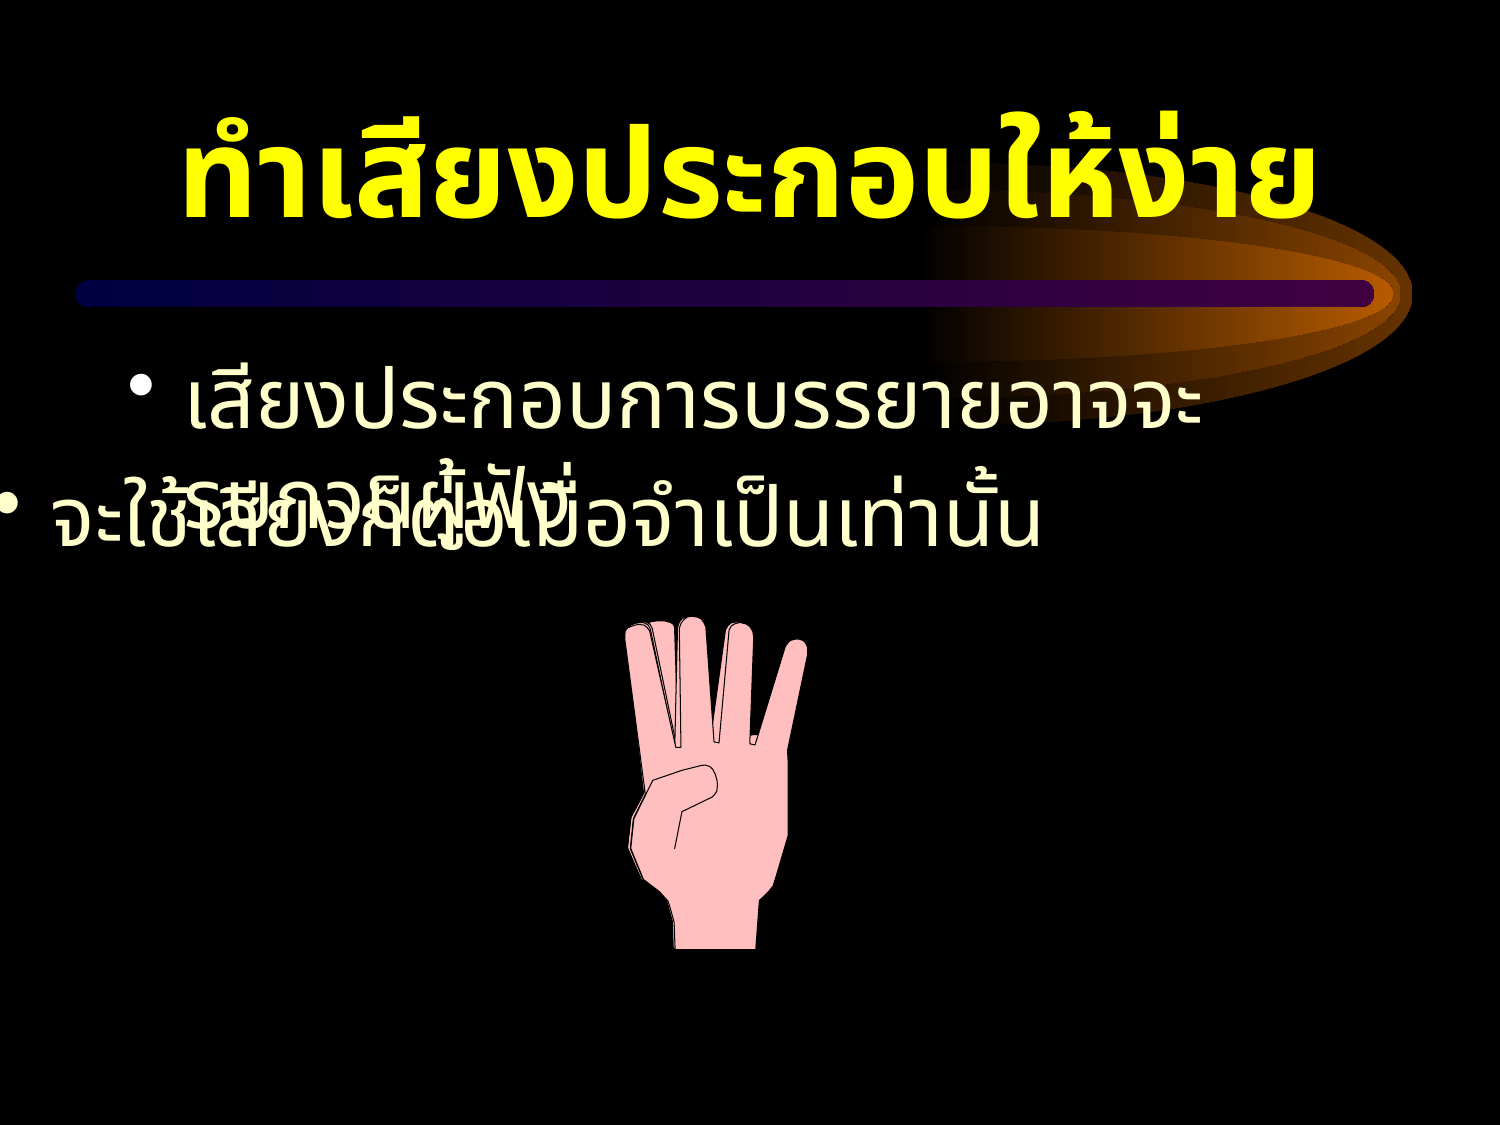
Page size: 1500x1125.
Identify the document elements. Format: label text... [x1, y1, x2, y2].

list เสียงประกอบการบรรยายอาจจะรบกวนผู้ฟัง [112, 337, 1388, 1013]
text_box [623, 614, 810, 951]
title ทำเสียงประกอบให้ง่าย [112, 62, 1388, 250]
text_box จะใช้เสียงก็ต่อเมื่อจำเป็นเท่านั้น [0, 455, 1061, 570]
